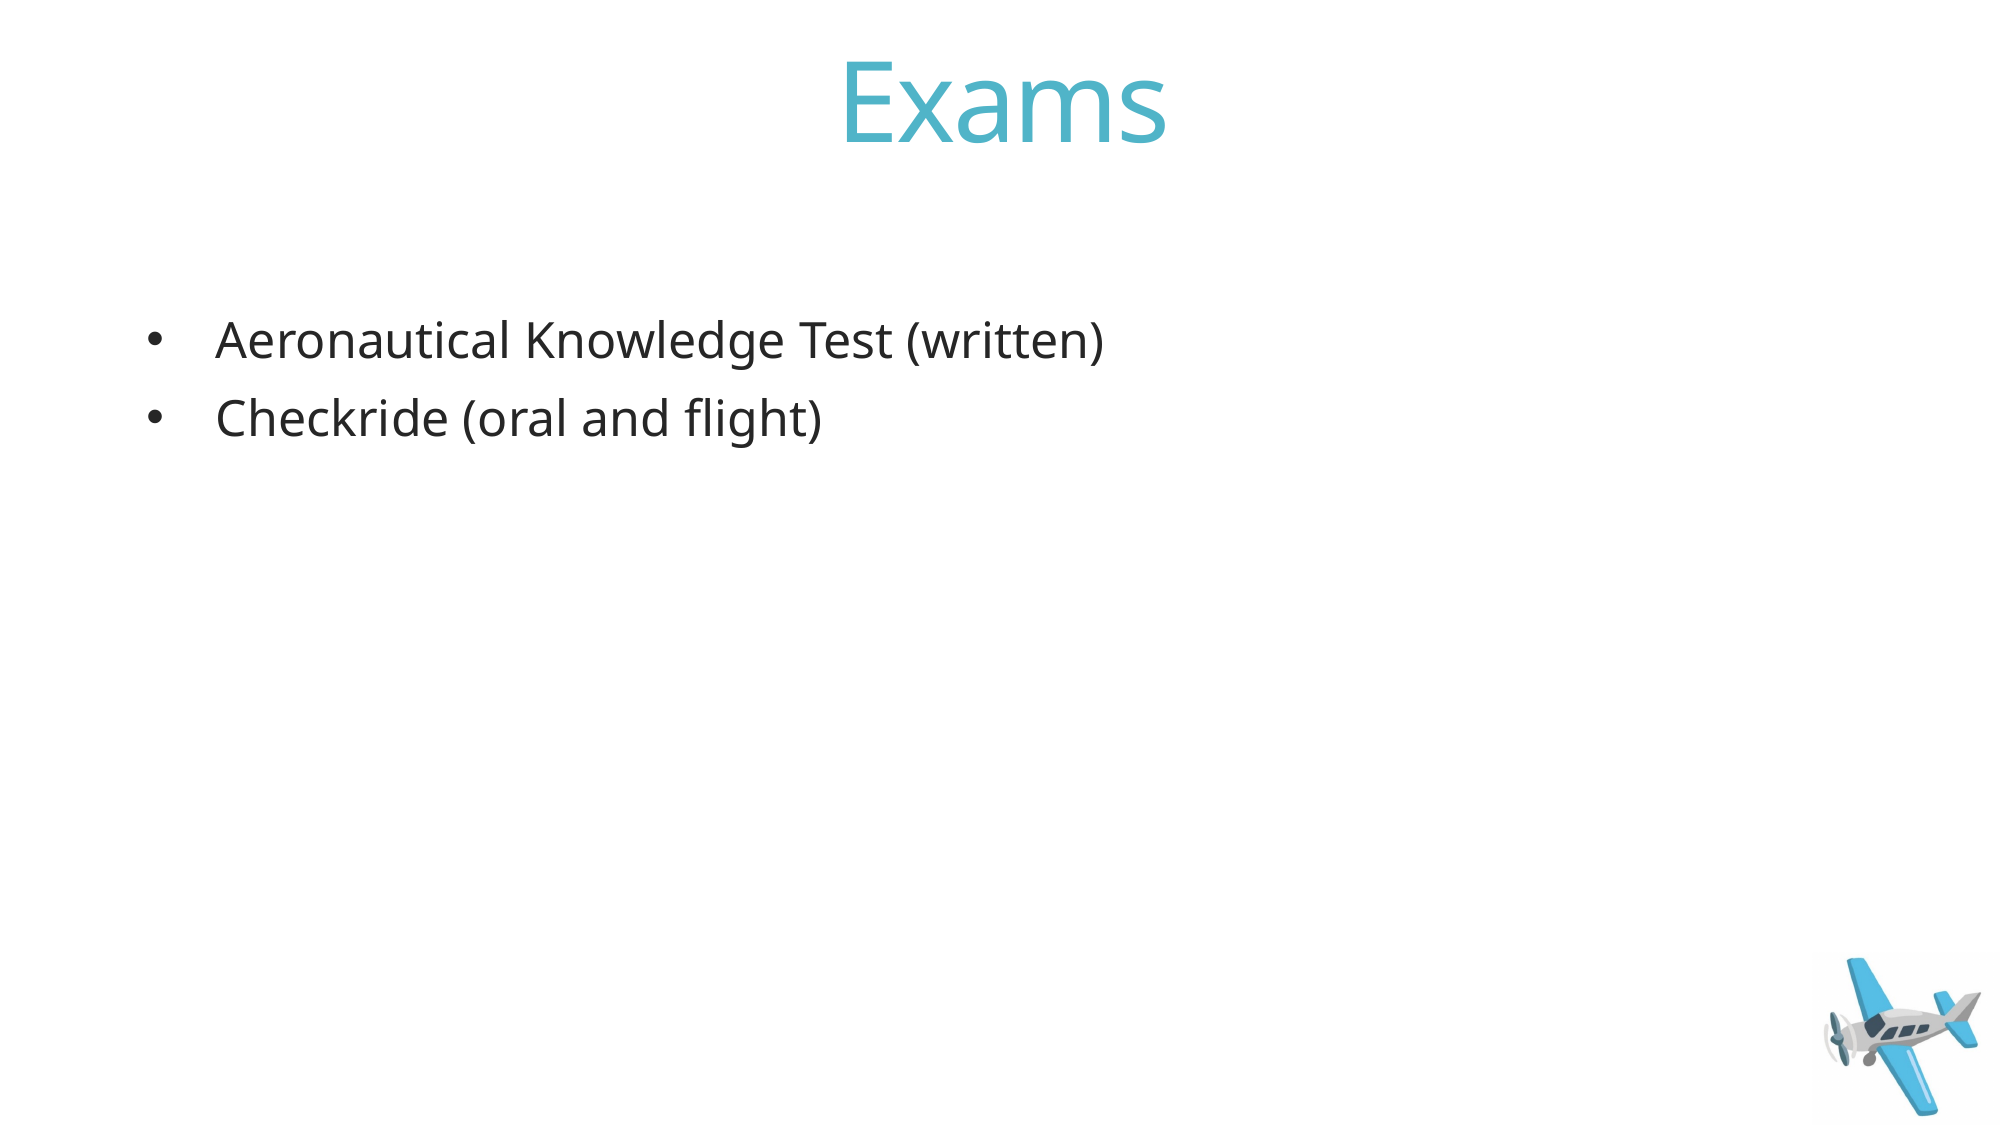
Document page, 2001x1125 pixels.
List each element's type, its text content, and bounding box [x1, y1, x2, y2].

picture [1812, 952, 2000, 1125]
list Aeronautical Knowledge Test (written) Checkride (oral and flight) [131, 222, 1875, 941]
title Exams [131, 3, 1875, 213]
